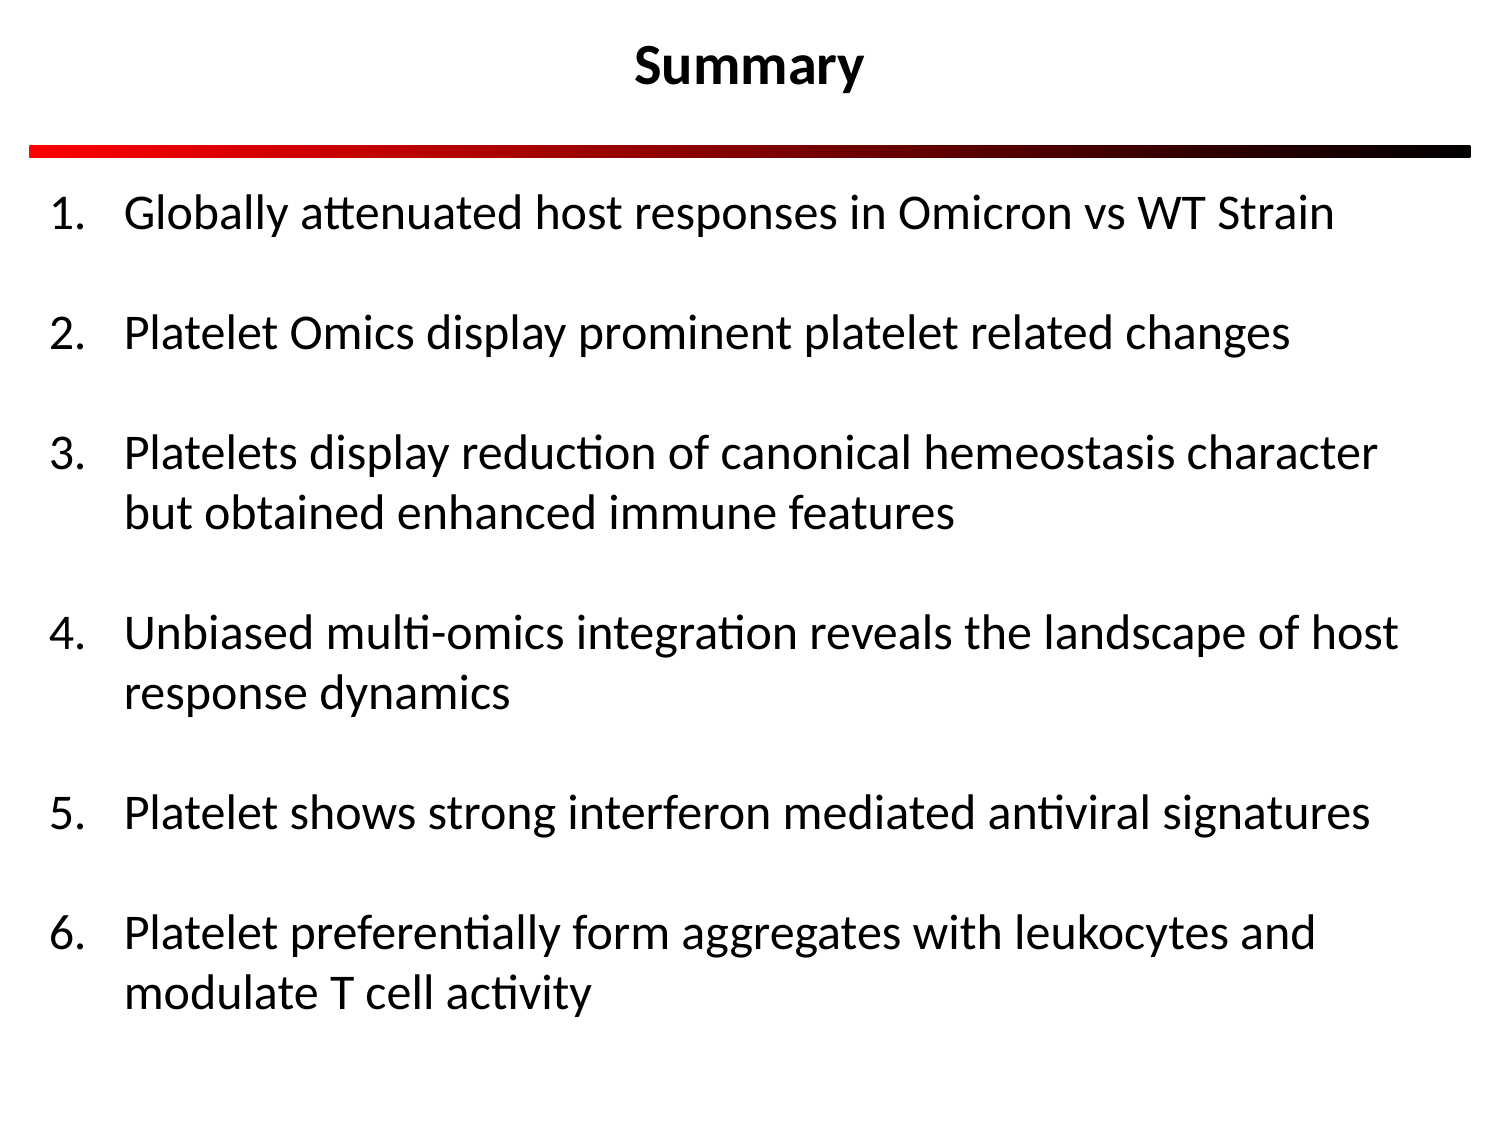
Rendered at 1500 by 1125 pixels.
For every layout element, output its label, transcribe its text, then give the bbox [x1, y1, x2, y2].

text_box [1425, 145, 1471, 158]
text_box Summary [0, 1, 1500, 122]
text_box [29, 145, 33, 158]
text_box Globally attenuated host responses in Omicron vs WT Strain Platelet Omics display prominent platelet related changes Platelets display reduction of canonical hemeostasis character but obtained enhanced immune features Unbiased multi-omics integration reveals the landscape of host response dynamics Platelet shows strong interferon mediated antiviral signatures Platelet preferentially form aggregates with leukocytes and modulate T cell activity [33, 112, 1425, 1125]
